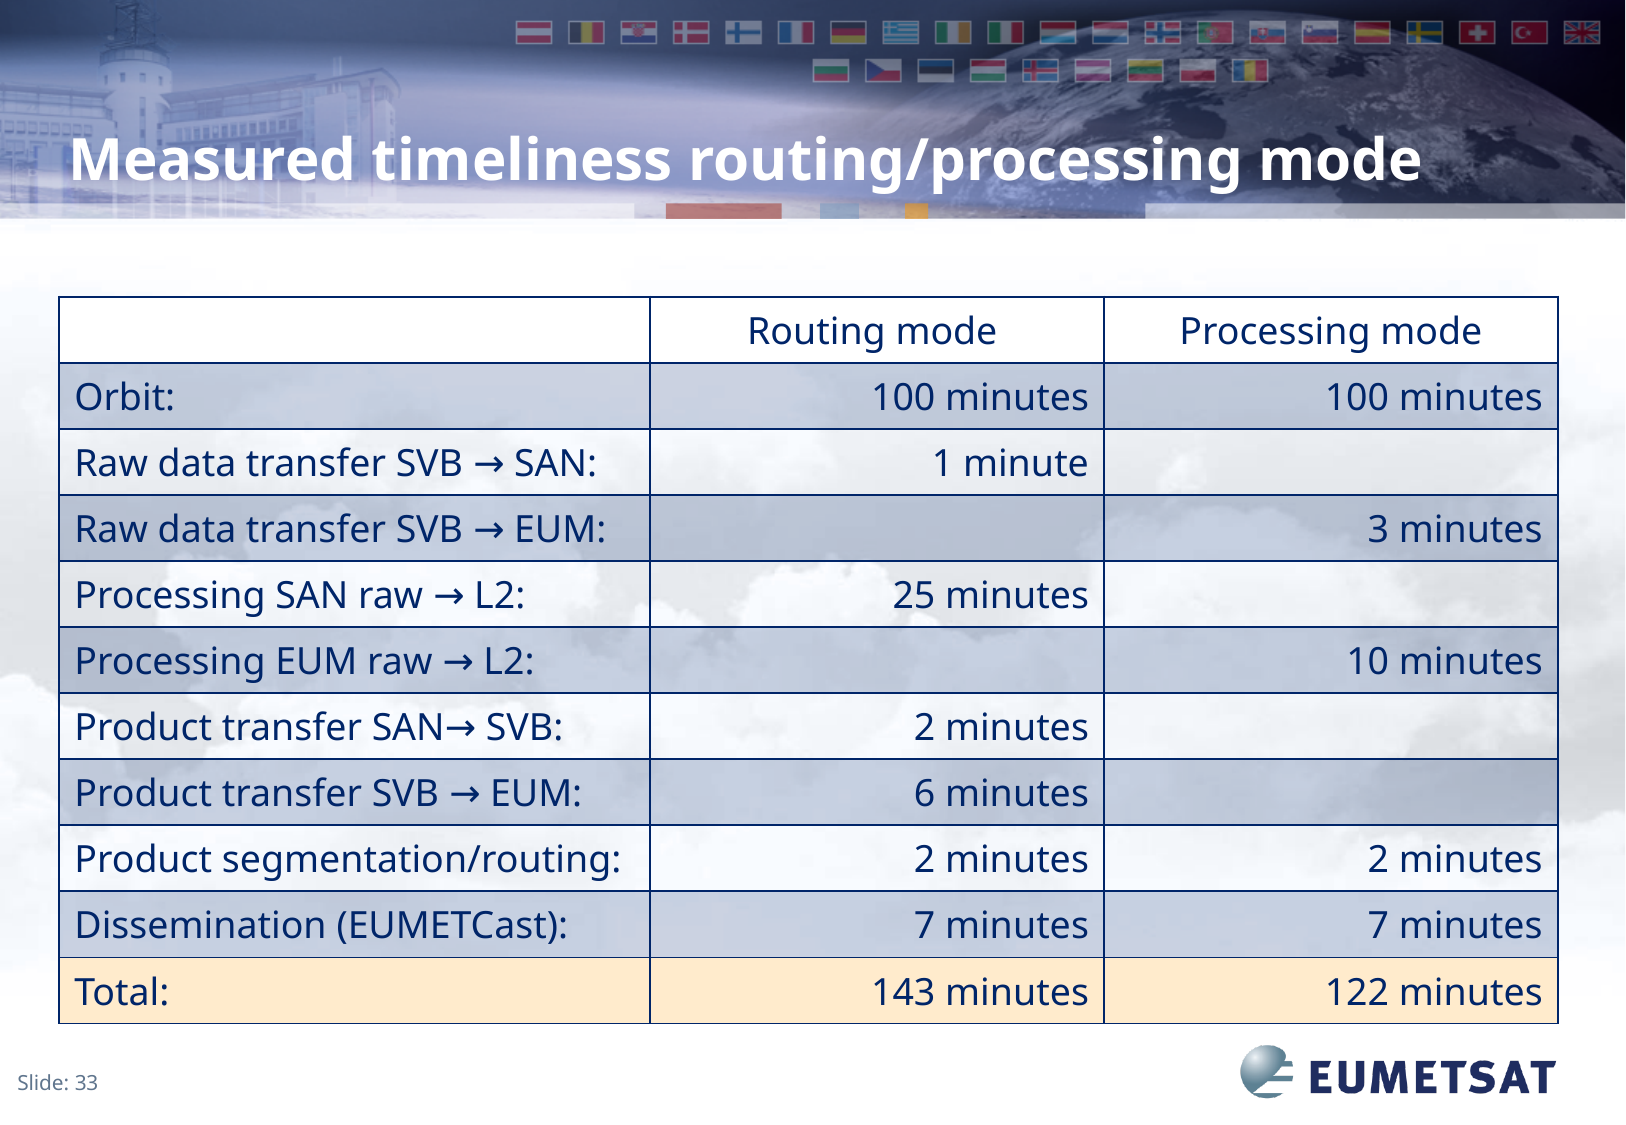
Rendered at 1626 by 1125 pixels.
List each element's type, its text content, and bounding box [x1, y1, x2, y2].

table_cell 2 minutes [1105, 826, 1557, 890]
table_cell Raw data transfer SVB → EUM: [60, 496, 649, 560]
table_cell Product transfer SVB → EUM: [60, 760, 649, 824]
table_cell 2 minutes [651, 826, 1103, 890]
table_cell Total: [60, 958, 649, 1023]
table_cell Processing SAN raw → L2: [60, 562, 649, 626]
table_cell Dissemination (EUMETCast): [60, 892, 649, 957]
table_header [60, 298, 649, 362]
table_cell [651, 496, 1103, 560]
table_cell Processing EUM raw → L2: [60, 628, 649, 692]
table_cell 100 minutes [1105, 364, 1557, 428]
table_header Routing mode [651, 298, 1103, 362]
table_cell 1 minute [651, 430, 1103, 494]
table_cell 6 minutes [651, 760, 1103, 824]
table_cell [651, 628, 1103, 692]
table_cell [1105, 694, 1557, 758]
table_cell 7 minutes [1105, 892, 1557, 957]
table_cell 7 minutes [651, 892, 1103, 957]
table_cell [1105, 760, 1557, 824]
table_cell Product segmentation/routing: [60, 826, 649, 890]
table_header Processing mode [1105, 298, 1557, 362]
table_cell Product transfer SAN→ SVB: [60, 694, 649, 758]
table_cell 3 minutes [1105, 496, 1557, 560]
table_cell 100 minutes [651, 364, 1103, 428]
table_cell [1105, 430, 1557, 494]
table_cell 25 minutes [651, 562, 1103, 626]
table_cell 143 minutes [651, 958, 1103, 1023]
table_cell 2 minutes [651, 694, 1103, 758]
table_cell Orbit: [60, 364, 649, 428]
table_cell [1105, 562, 1557, 626]
table_cell 122 minutes [1105, 958, 1557, 1023]
table_cell 10 minutes [1105, 628, 1557, 692]
title Measured timeliness routing/processing mode [52, 98, 1528, 217]
table_cell Raw data transfer SVB → SAN: [60, 430, 649, 494]
picture [0, 0, 1626, 1125]
